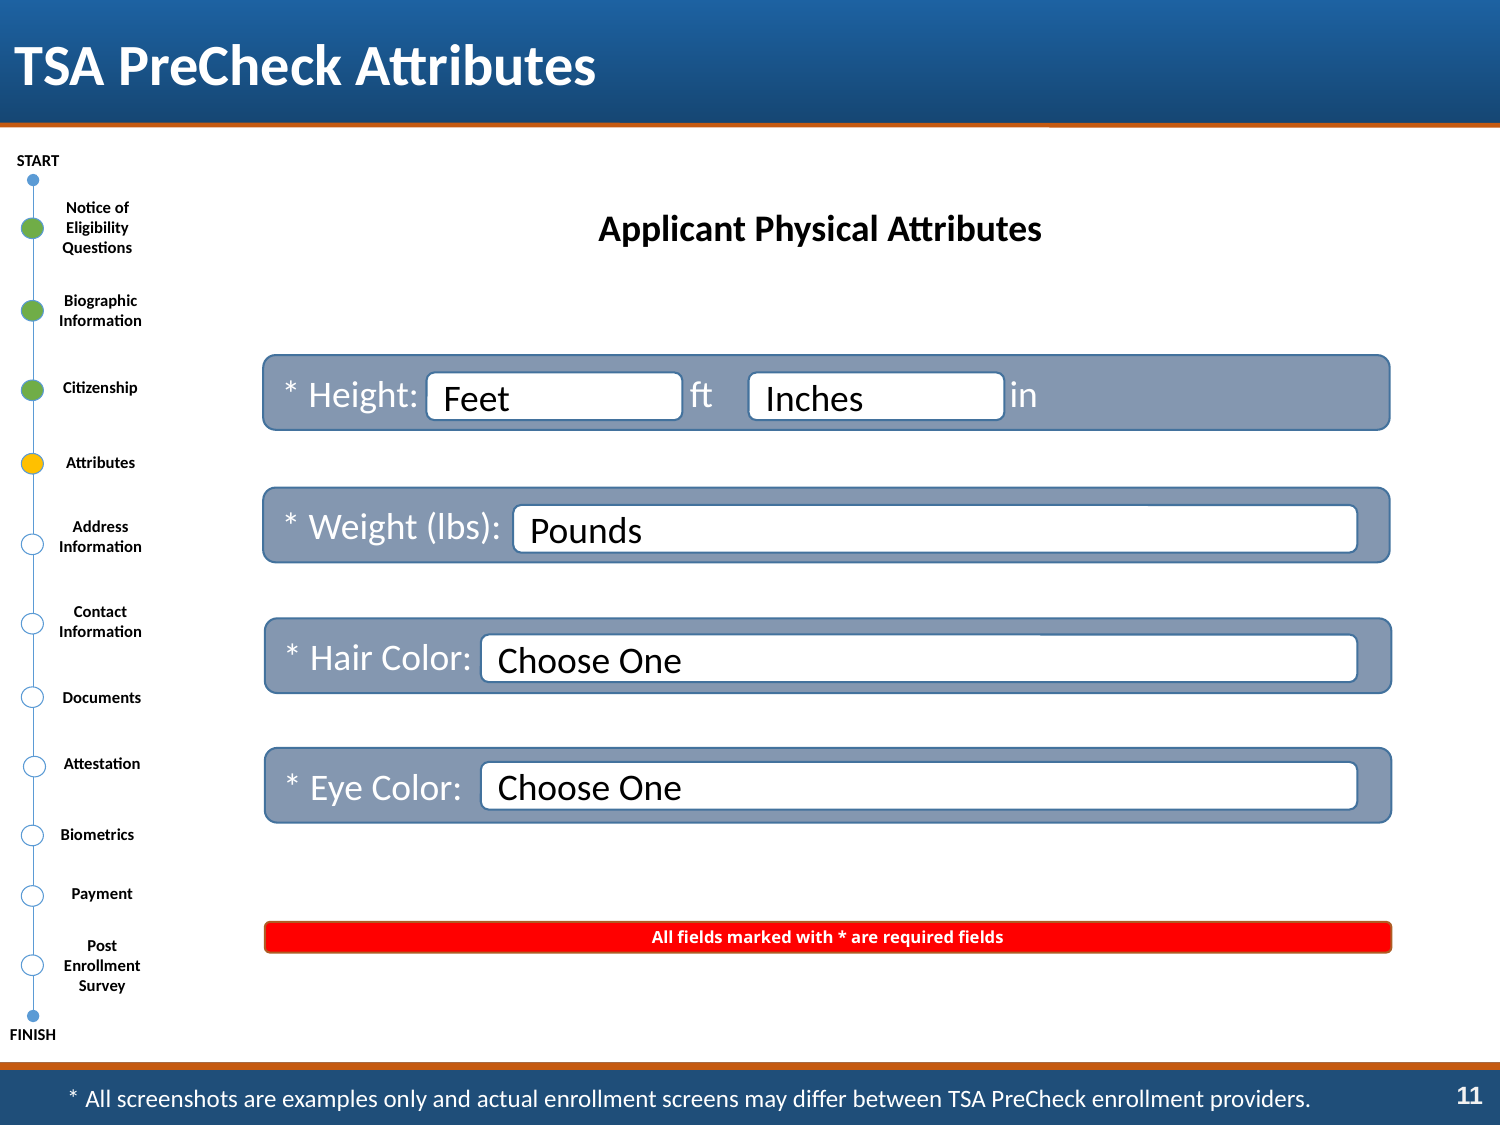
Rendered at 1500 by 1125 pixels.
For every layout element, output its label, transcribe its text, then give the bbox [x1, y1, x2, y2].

text_box [34, 686, 44, 708]
text_box Notice of Eligibility Questions [39, 189, 156, 265]
text_box START [0, 142, 85, 178]
text_box FINISH [0, 1015, 80, 1051]
text_box Citizenship [37, 369, 164, 405]
text_box [20, 954, 33, 977]
text_box * Eye Color: [263, 746, 1393, 824]
text_box [34, 217, 44, 239]
text_box [34, 533, 44, 555]
text_box Attestation [39, 745, 166, 781]
text_box * Weight (lbs): [262, 486, 1391, 564]
text_box [20, 824, 33, 847]
text_box All fields marked with * are required fields [263, 920, 1393, 954]
text_box Choose One [479, 760, 1359, 811]
text_box [34, 379, 44, 401]
text_box Inches [747, 371, 1006, 422]
text_box Feet [425, 371, 684, 422]
text_box [34, 453, 44, 475]
text_box * All screenshots are examples only and actual enrollment screens may differ between TSA PreCheck enrollment providers. [52, 1074, 1453, 1120]
text_box [20, 379, 33, 402]
text_box Address Information [37, 507, 164, 563]
text_box Applicant Physical Attributes [444, 196, 1197, 301]
text_box [20, 299, 33, 322]
text_box Pounds [512, 503, 1359, 554]
text_box * Height: ft in [262, 354, 1391, 431]
text_box Documents [39, 679, 166, 715]
text_box Biographic Information [37, 282, 164, 337]
text_box [20, 452, 33, 475]
text_box Payment [39, 875, 166, 911]
text_box [34, 613, 44, 635]
text_box * Hair Color: [263, 617, 1393, 695]
text_box [20, 885, 33, 907]
text_box [20, 533, 33, 556]
text_box [34, 755, 47, 778]
text_box [34, 954, 44, 976]
text_box [22, 755, 33, 778]
text_box Contact Information [37, 593, 164, 649]
text_box [20, 612, 33, 635]
text_box TSA PreCheck Attributes [0, 12, 1500, 113]
text_box Attributes [37, 444, 164, 479]
text_box [20, 217, 33, 240]
text_box [34, 885, 44, 907]
text_box Post Enrollment Survey [39, 927, 166, 1003]
text_box [34, 300, 44, 322]
text_box Biometrics [34, 816, 161, 851]
text_box Choose One [479, 633, 1359, 684]
text_box [20, 686, 33, 709]
